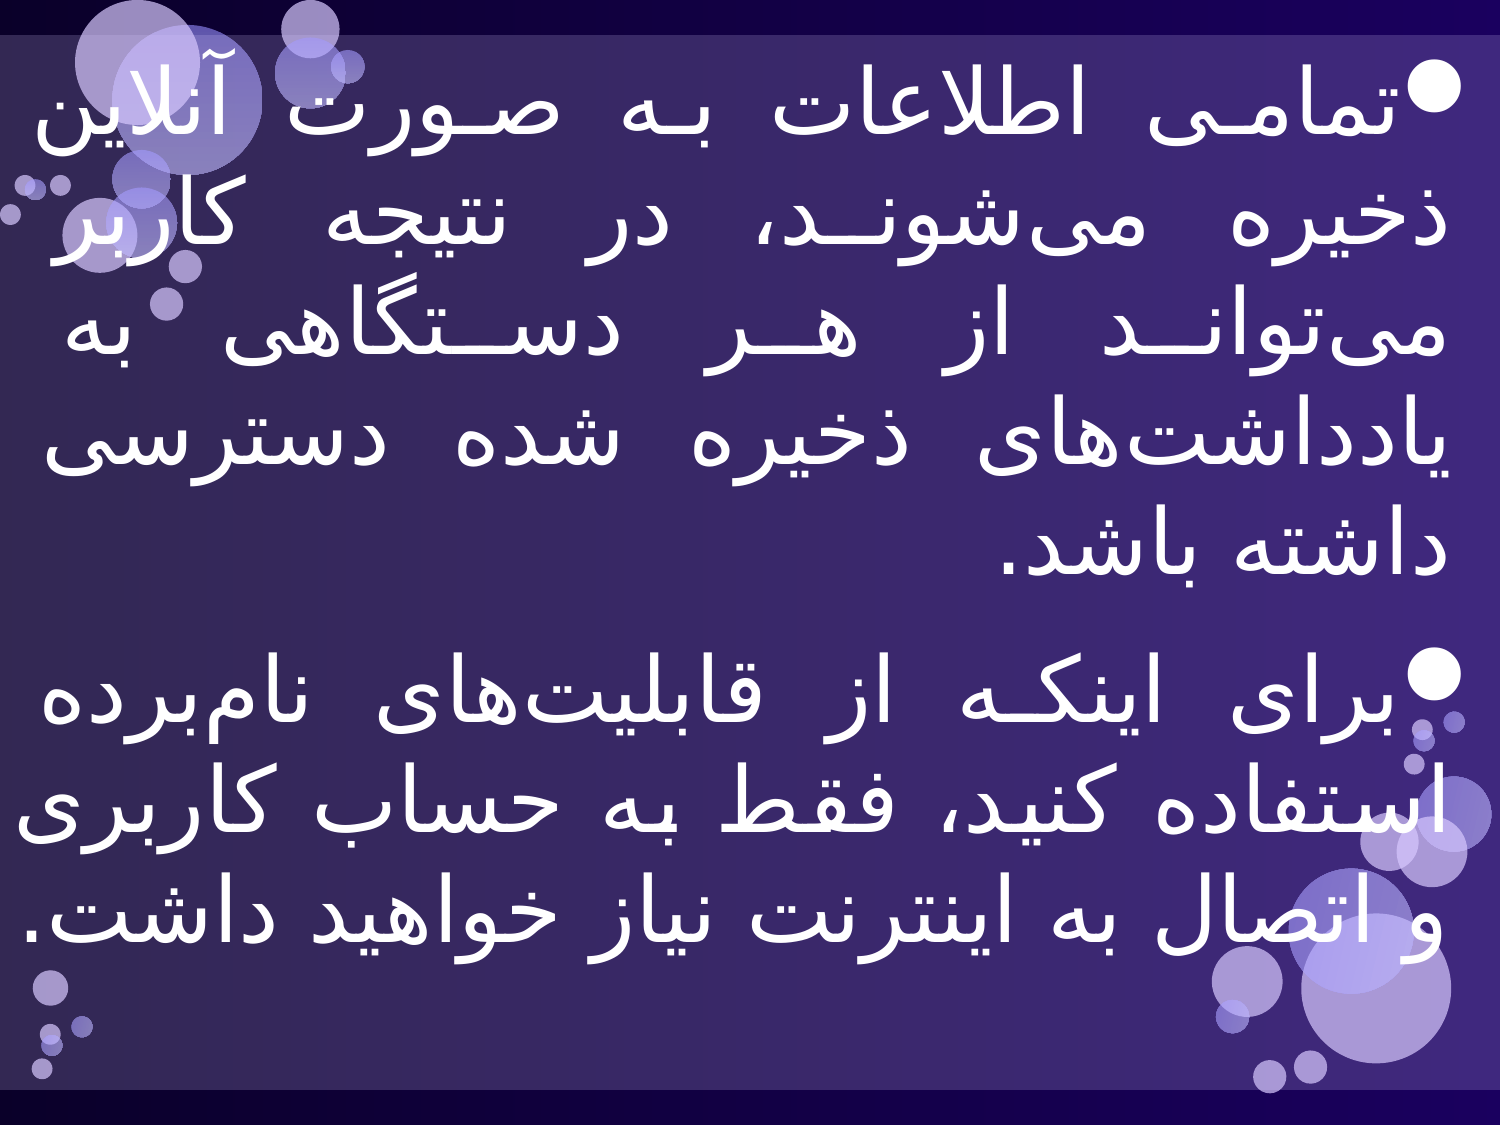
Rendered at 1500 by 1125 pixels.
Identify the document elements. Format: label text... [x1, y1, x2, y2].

list تمامی اطلاعات به صورت آنلاین ذخیره می‌شوند، در نتیجه کاربر می‌تواند از هر دستگاهی به یادداشت‌های ذخیره شده دسترسی داشته باشد. برای اینکه از قابلیت‌های نام‌برده استفاده کنید، فقط به حساب کاربری و اتصال به اینترنت نیاز خواهید داشت. [0, 35, 1500, 1090]
